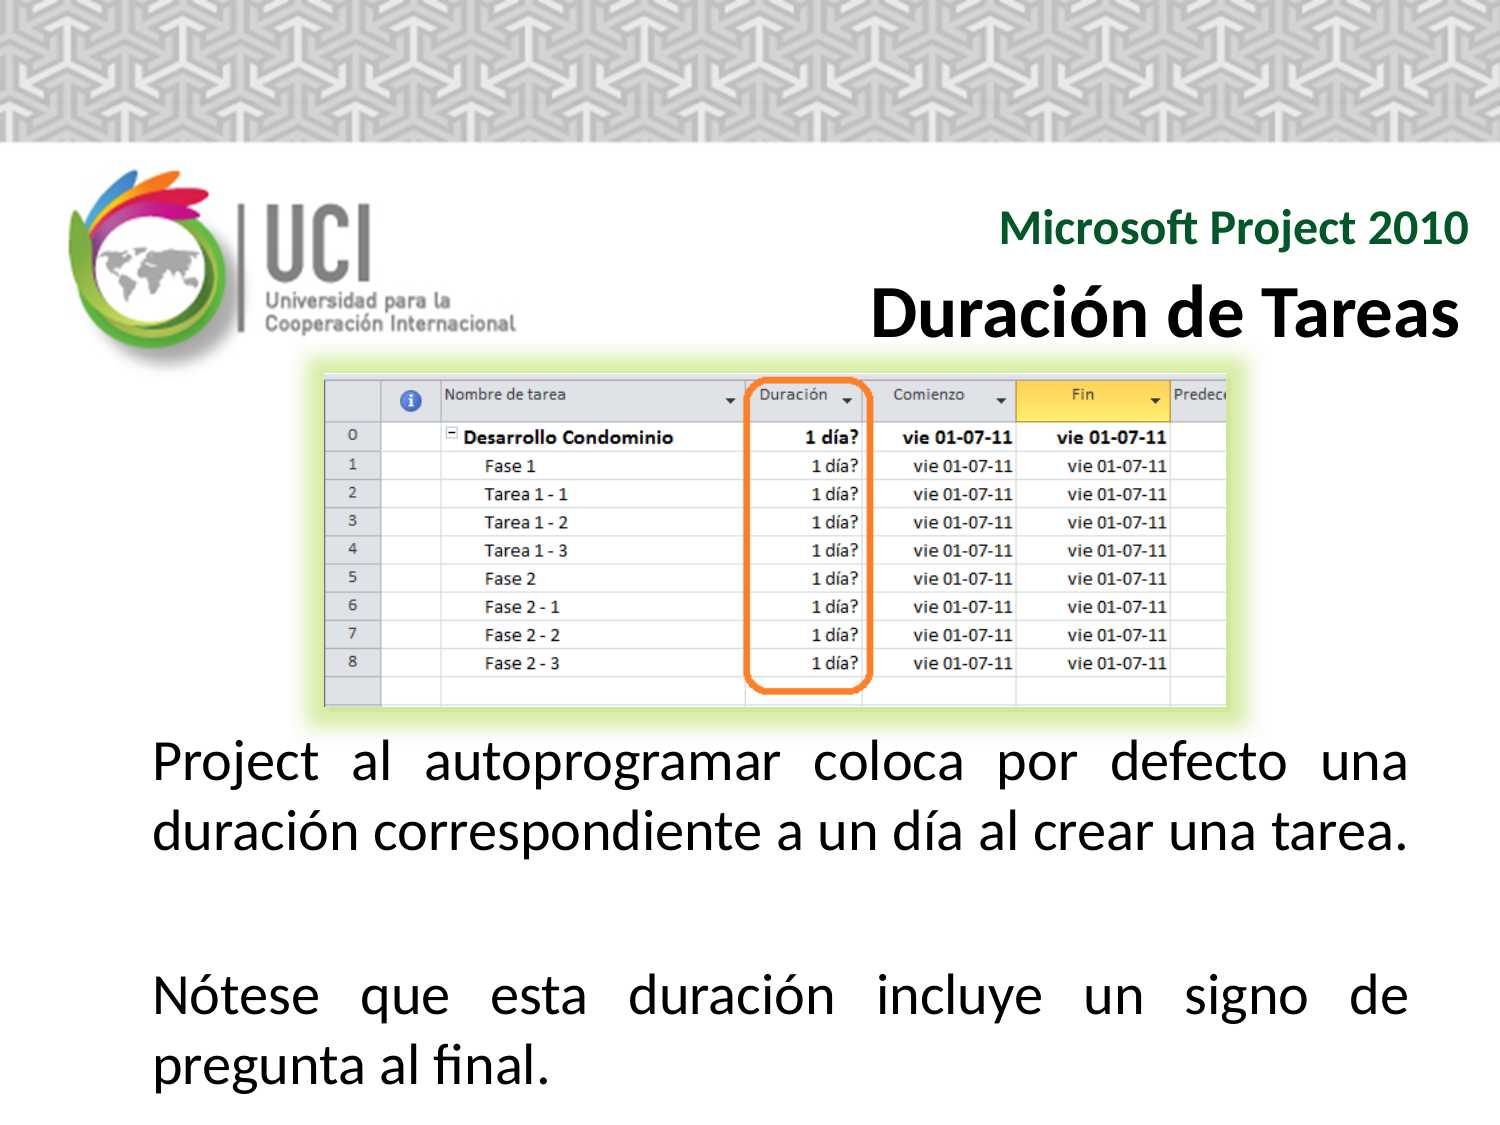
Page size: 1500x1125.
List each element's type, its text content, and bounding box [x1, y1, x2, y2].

text_box Duración de Tareas [726, 255, 1477, 360]
text_box Project al autoprogramar coloca por defecto una duración correspondiente a un día al crear una tarea. Nótese que esta duración incluye un signo de pregunta al final. [62, 338, 1425, 1125]
picture [324, 373, 1227, 708]
text_box Microsoft Project 2010 [808, 172, 1484, 277]
picture [0, 0, 1500, 1125]
